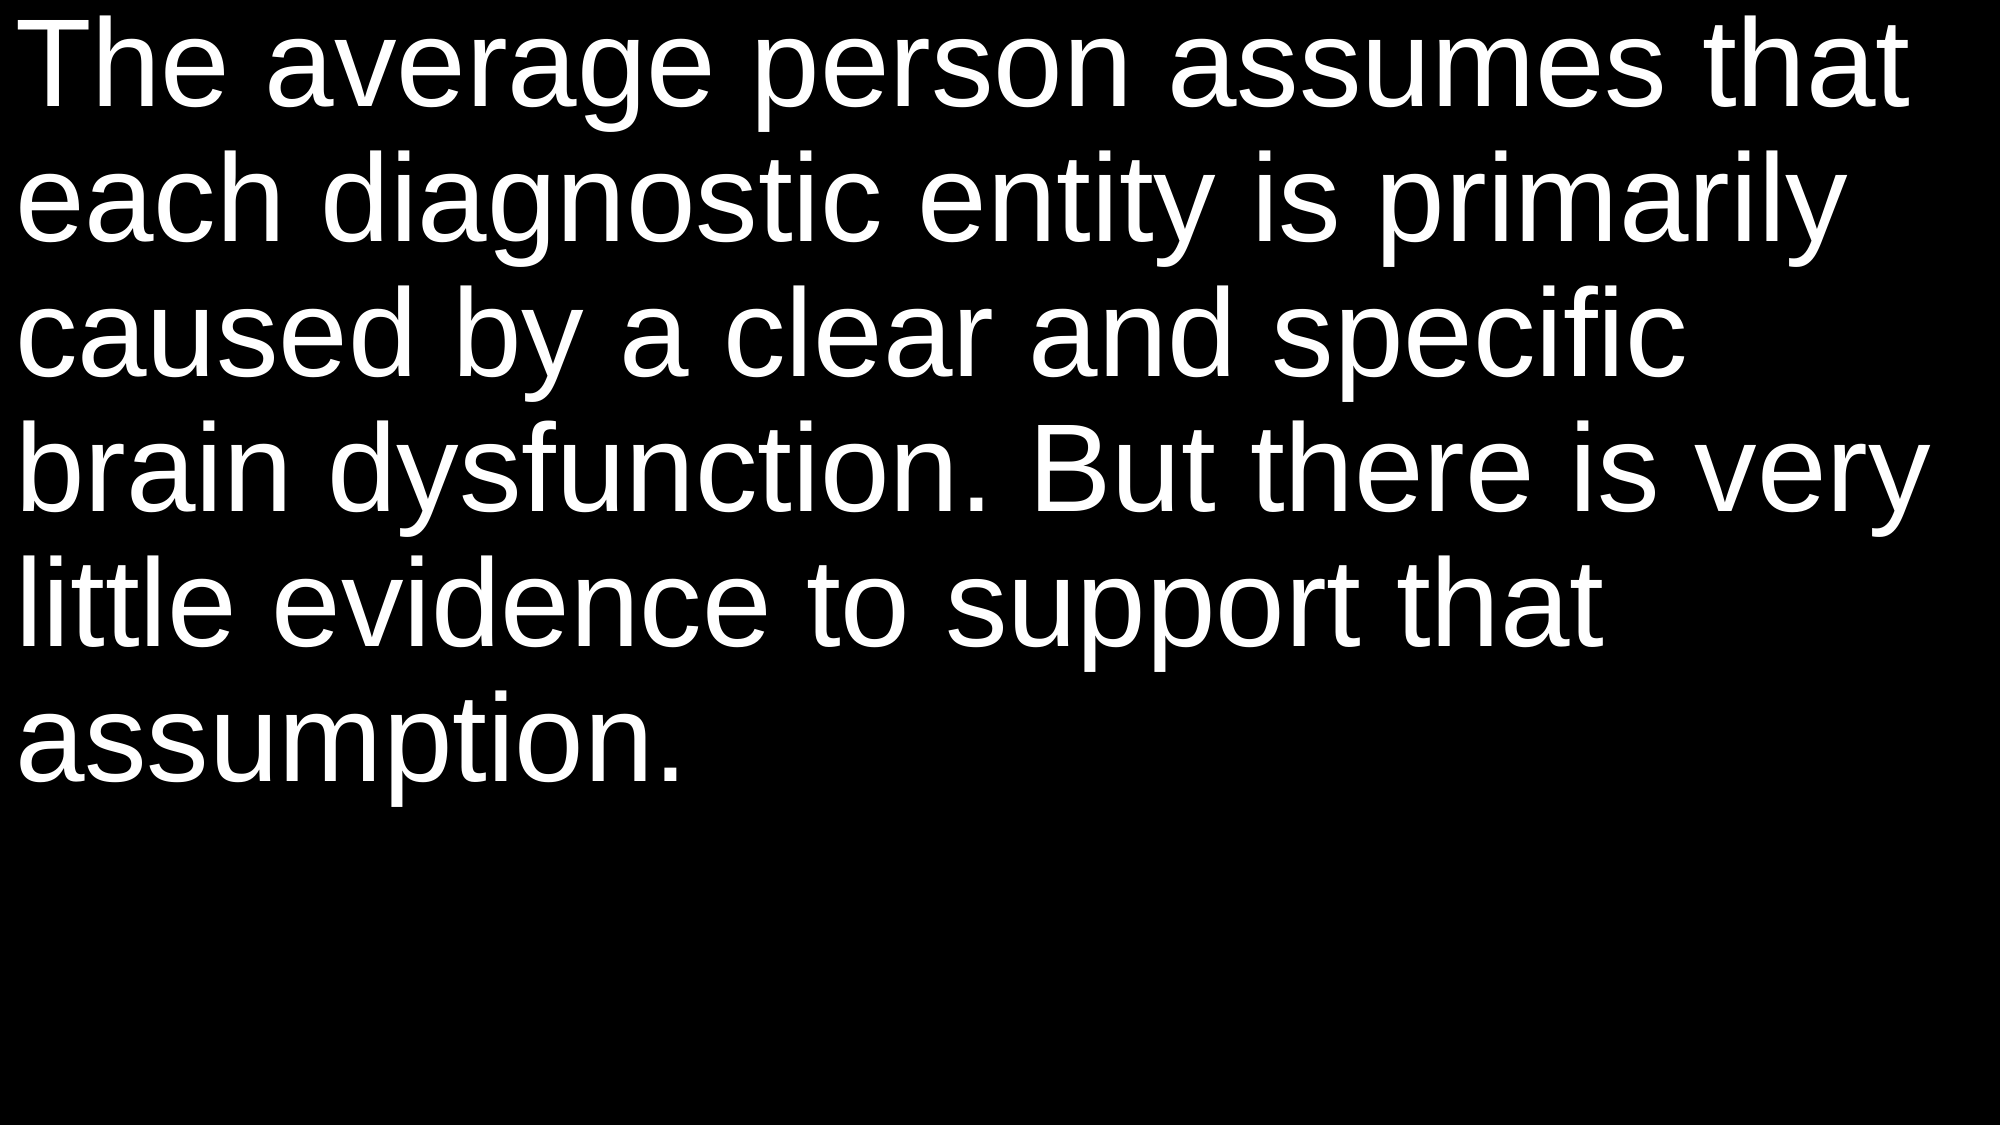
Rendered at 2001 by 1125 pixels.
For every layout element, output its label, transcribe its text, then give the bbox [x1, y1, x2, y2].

list The average person assumes that each diagnostic entity is primarily caused by a clear and specific brain dysfunction. But there is very little evidence to support that assumption. [0, 0, 1990, 1064]
